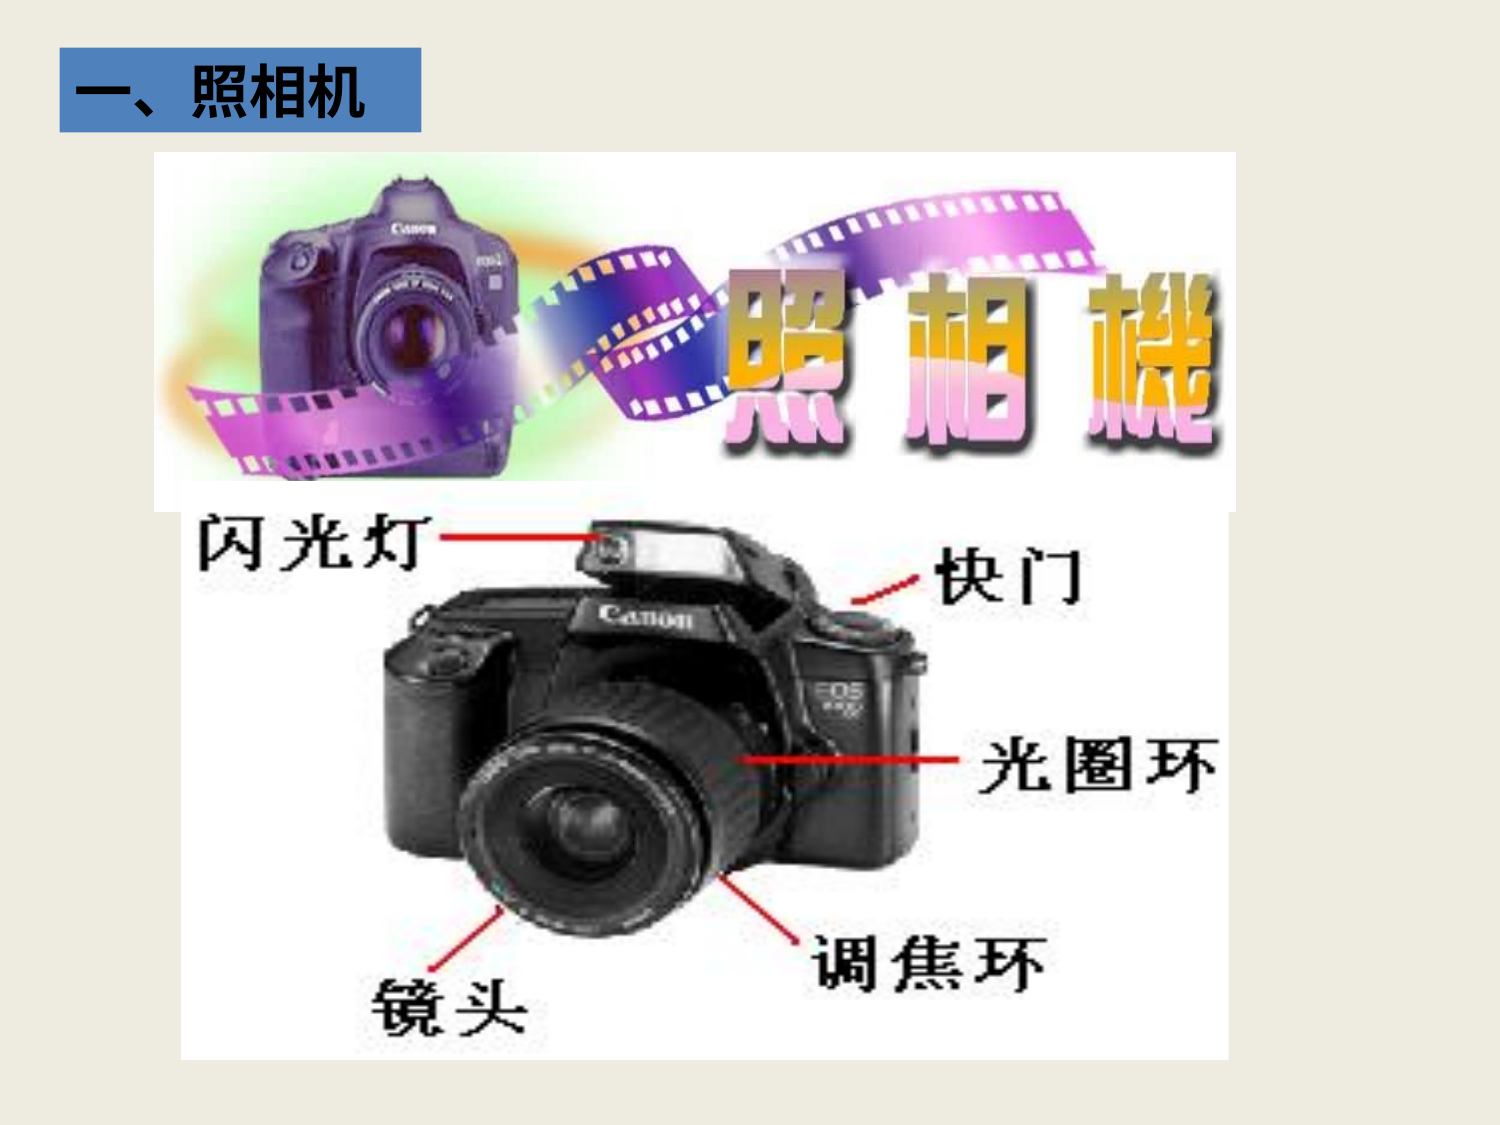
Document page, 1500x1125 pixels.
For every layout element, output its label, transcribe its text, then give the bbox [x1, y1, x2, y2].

picture [153, 152, 1241, 1060]
text_box 一、照相机 [59, 47, 422, 133]
